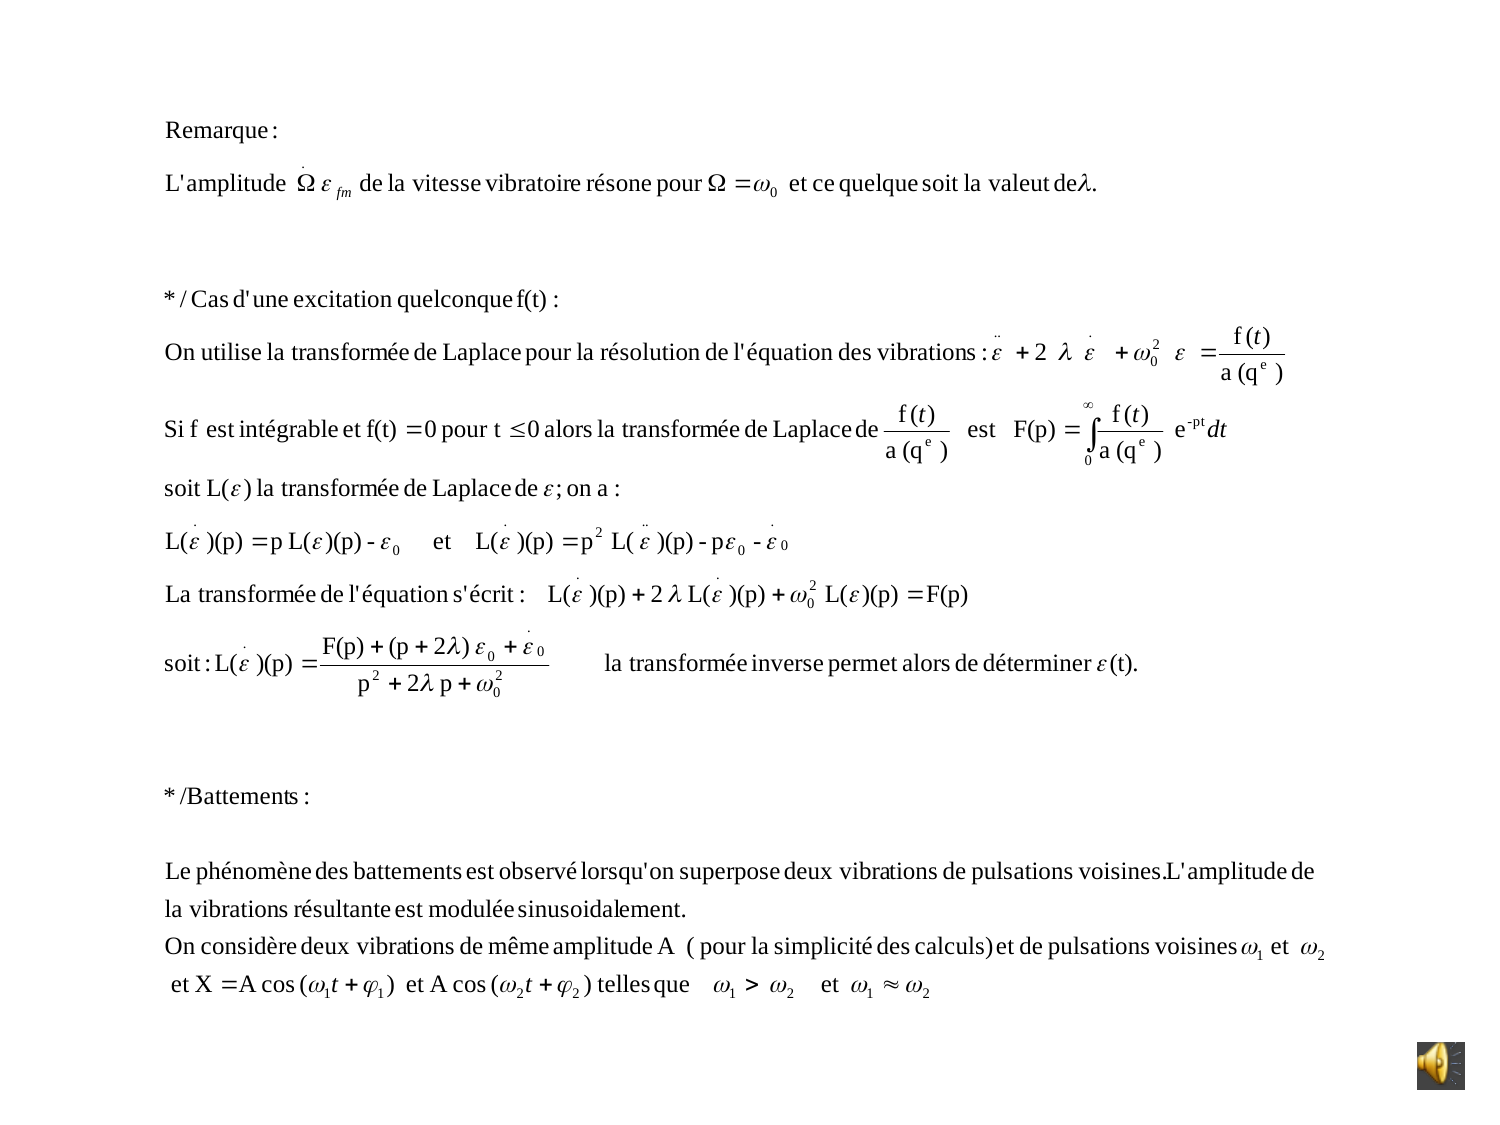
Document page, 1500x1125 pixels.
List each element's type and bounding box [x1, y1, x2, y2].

picture [1415, 1040, 1467, 1092]
text_box [160, 116, 1333, 1005]
